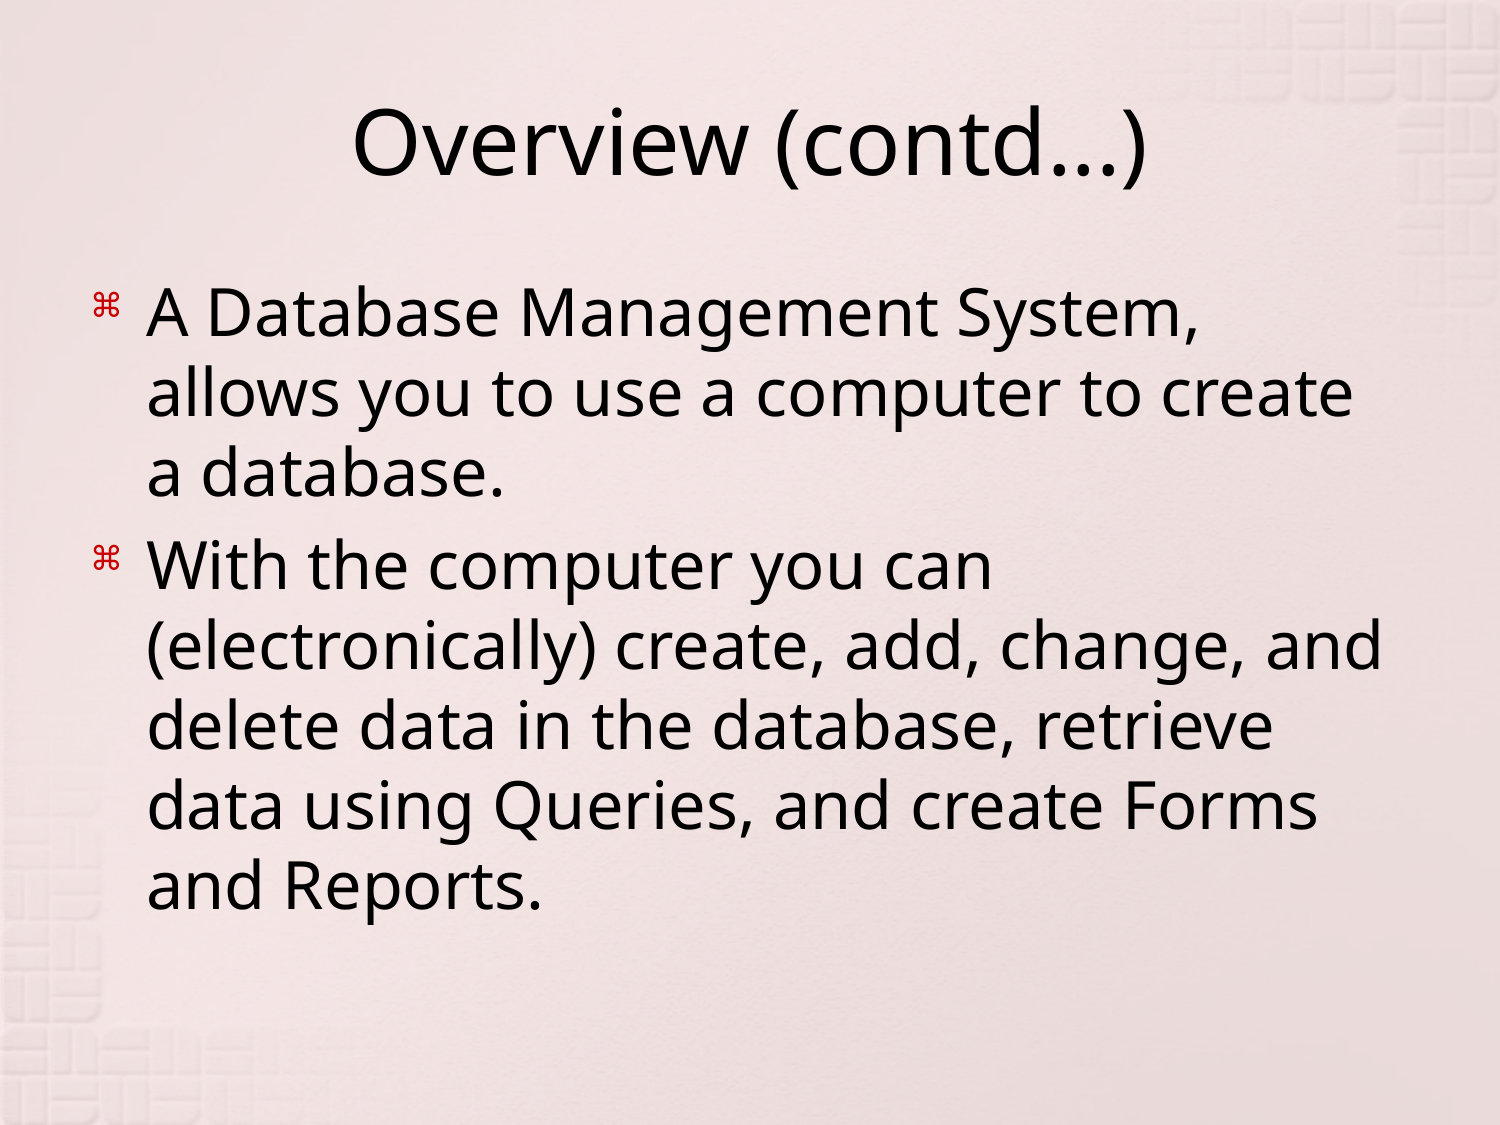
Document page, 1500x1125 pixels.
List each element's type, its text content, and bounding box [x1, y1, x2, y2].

title Overview (contd...) [75, 45, 1425, 233]
list A Database Management System, allows you to use a computer to create a database. With the computer you can (electronically) create, add, change, and delete data in the database, retrieve data using Queries, and create Forms and Reports. [75, 262, 1425, 1005]
